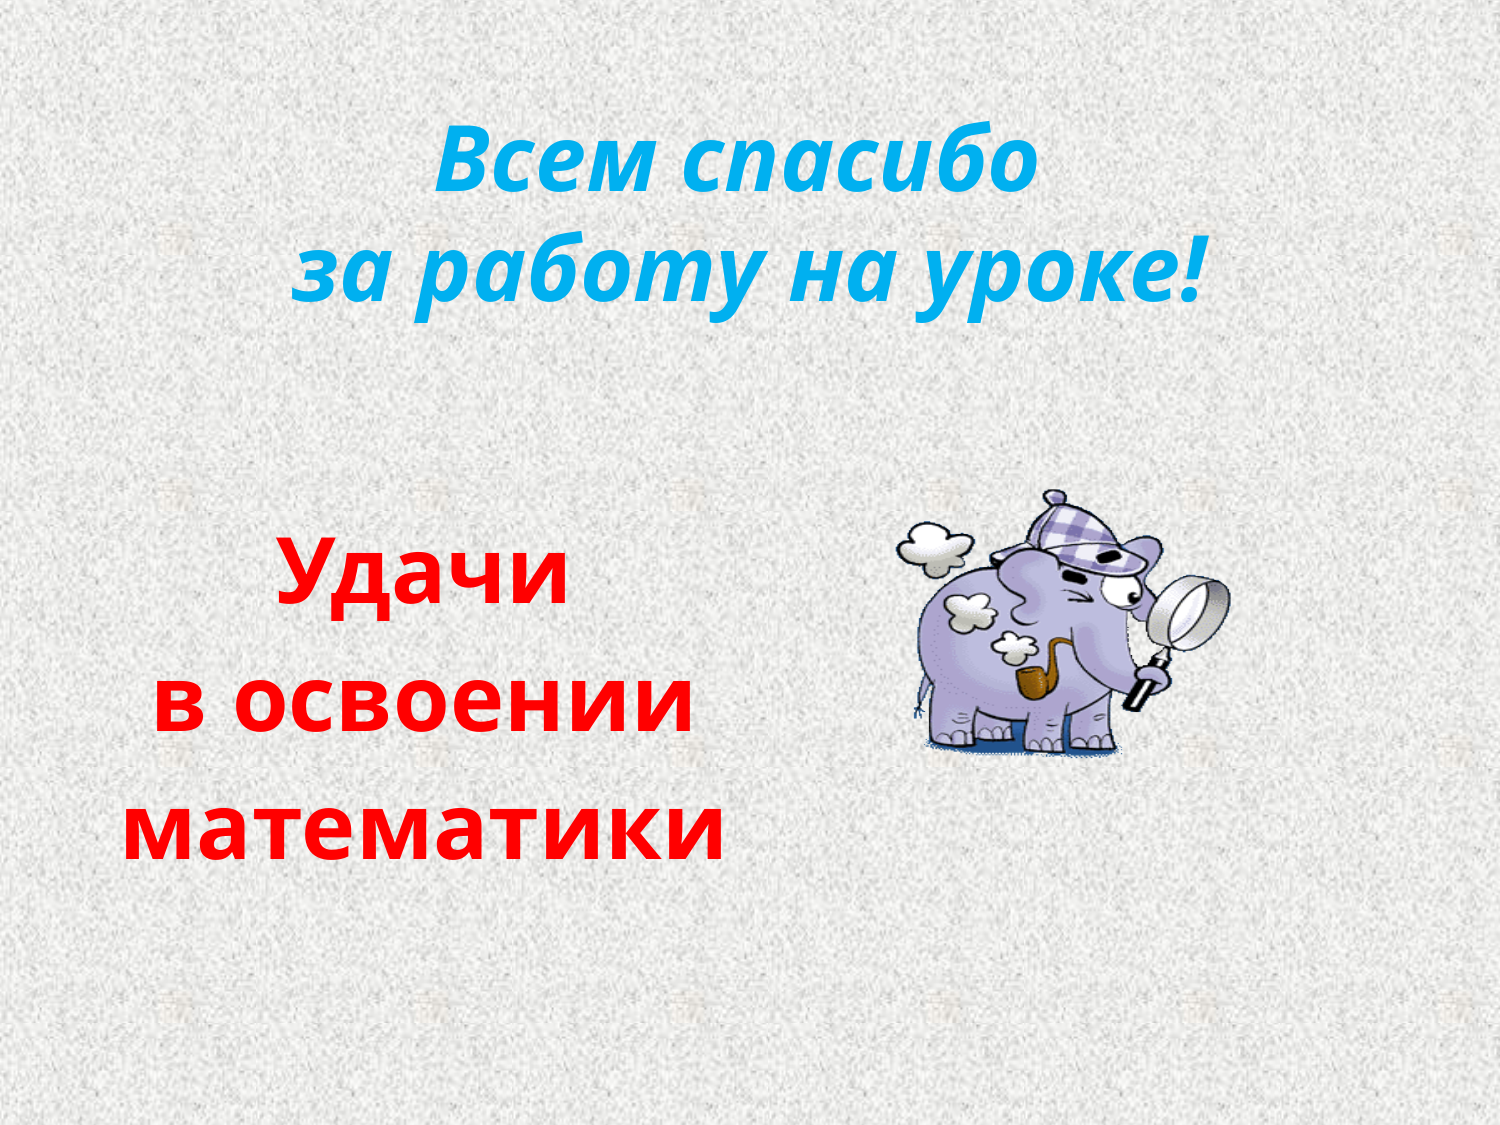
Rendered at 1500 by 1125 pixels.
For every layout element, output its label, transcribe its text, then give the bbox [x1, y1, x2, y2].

title Всем спасибо за работу на уроке! [74, 44, 1426, 376]
picture [0, 0, 1500, 1125]
list Удачи в освоении математики [74, 503, 774, 1006]
